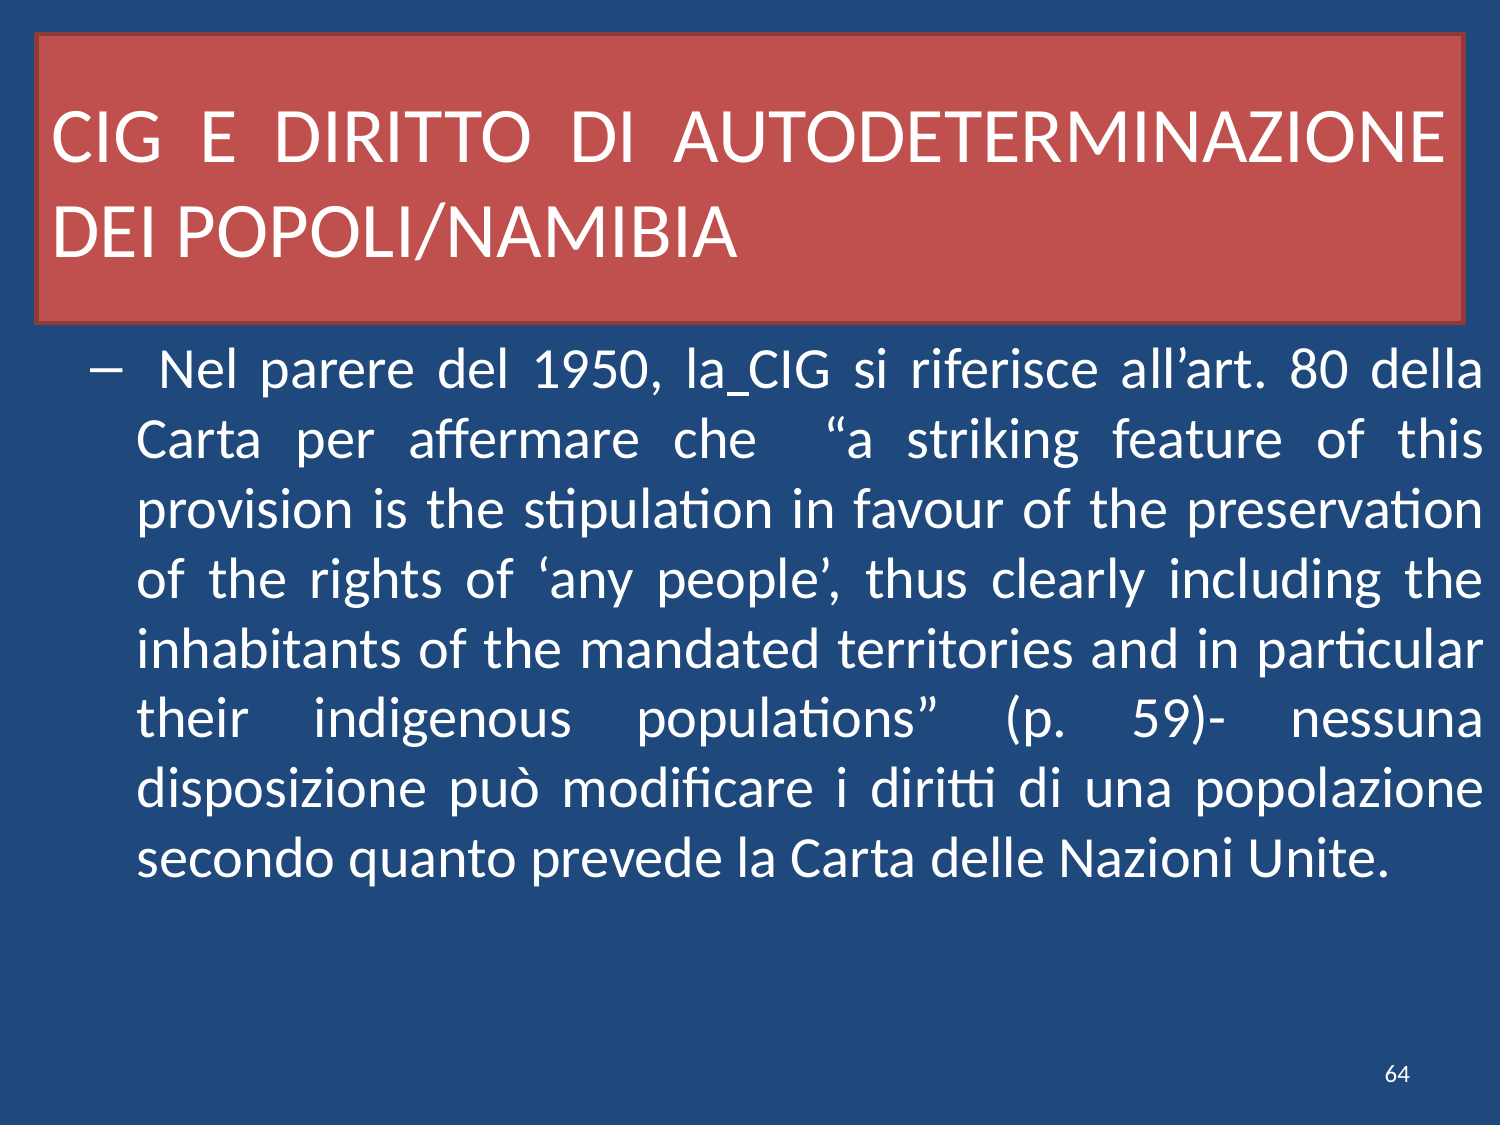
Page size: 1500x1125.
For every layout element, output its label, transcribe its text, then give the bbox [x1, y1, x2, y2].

list Nel parere del 1950, la CIG si riferisce all’art. 80 della Carta per affermare che “a striking feature of this provision is the stipulation in favour of the preservation of the rights of ‘any people’, thus clearly including the inhabitants of the mandated territories and in particular their indigenous populations” (p. 59)- nessuna disposizione può modificare i diritti di una popolazione secondo quanto prevede la Carta delle Nazioni Unite. [0, 322, 1500, 1103]
title CIG E DIRITTO DI AUTODETERMINAZIONE DEI POPOLI/NAMIBIA [34, 32, 1466, 322]
